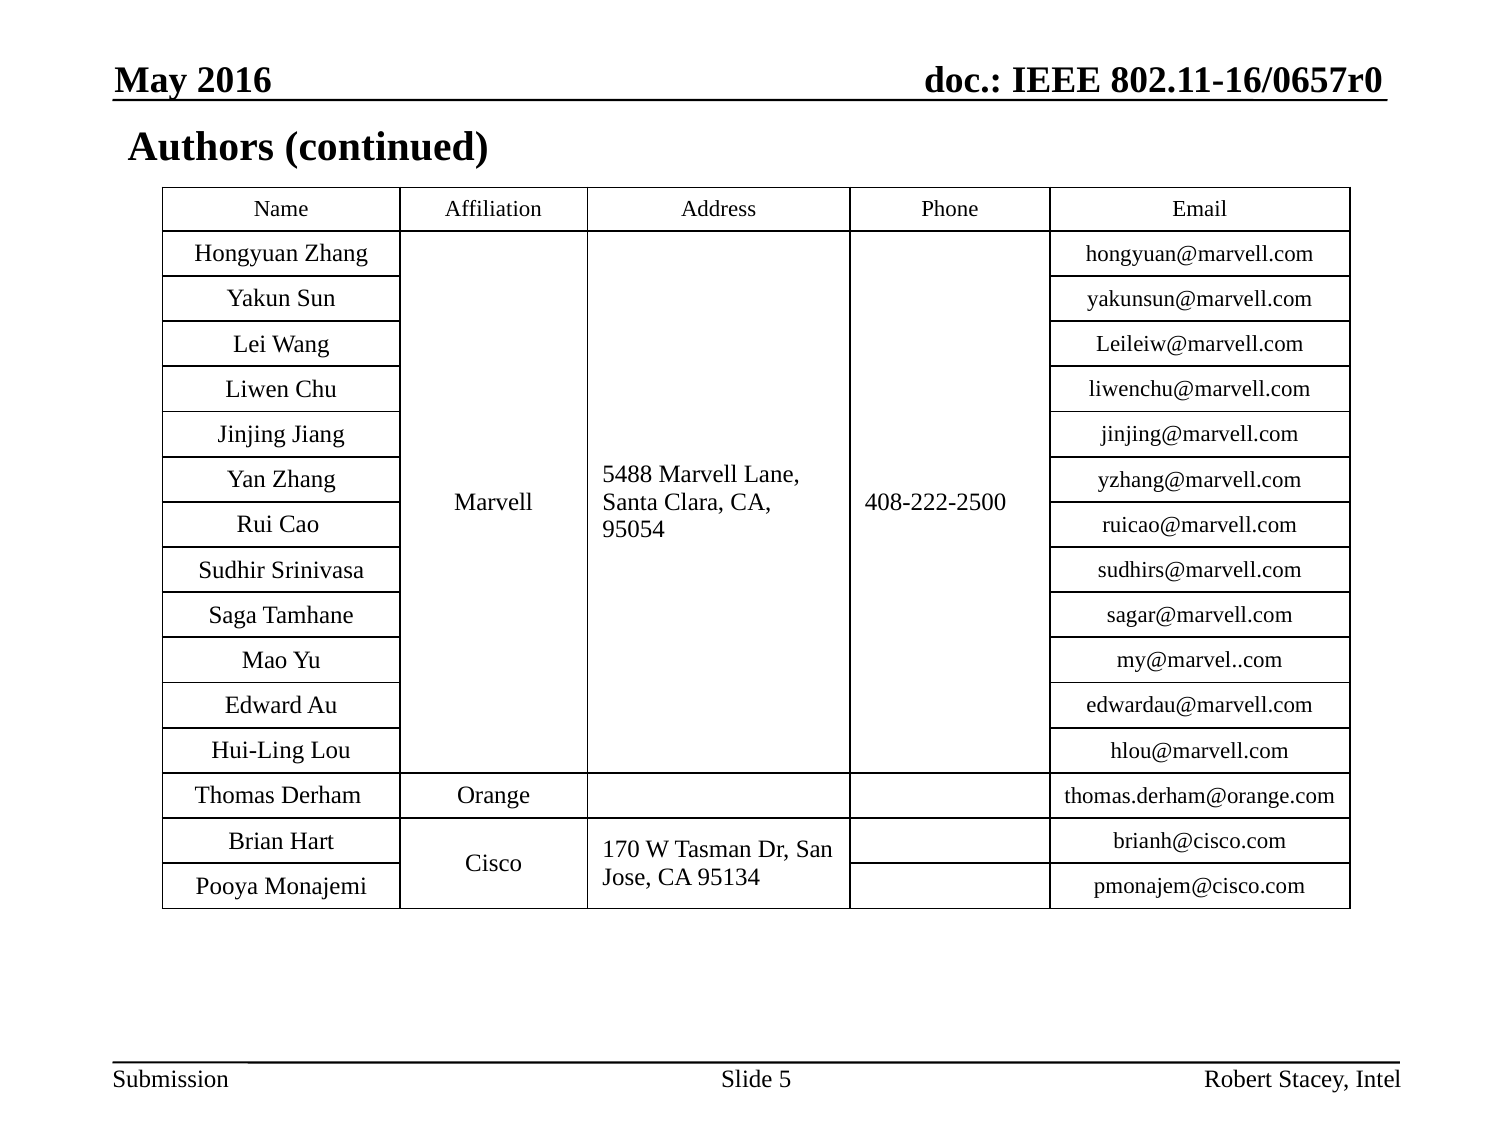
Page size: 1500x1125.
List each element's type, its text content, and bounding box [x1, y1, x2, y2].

table_cell Yan Zhang [163, 458, 399, 501]
table_cell Yakun Sun [163, 277, 399, 320]
table_cell Marvell [401, 232, 587, 772]
table_cell sudhirs@marvell.com [1051, 548, 1349, 591]
table_cell Pooya Monajemi [163, 864, 399, 908]
table_cell hlou@marvell.com [1051, 729, 1349, 772]
table_cell ruicao@marvell.com [1051, 503, 1349, 546]
table_cell [851, 864, 1049, 908]
table_header Phone [851, 188, 1049, 230]
table_cell 170 W Tasman Dr, San Jose, CA 95134 [588, 819, 849, 908]
table_cell Jinjing Jiang [163, 412, 399, 456]
table_cell Leileiw@marvell.com [1051, 322, 1349, 365]
table_cell sagar@marvell.com [1051, 593, 1349, 636]
footer Robert Stacey, Intel [1200, 1061, 1402, 1093]
table_cell Brian Hart [163, 819, 399, 862]
table_cell Orange [401, 774, 587, 817]
table_cell yzhang@marvell.com [1051, 458, 1349, 501]
table_header Name [163, 188, 399, 230]
table_cell Lei Wang [163, 322, 399, 365]
table_header Email [1051, 188, 1349, 230]
table_cell hongyuan@marvell.com [1051, 232, 1349, 275]
table_cell 5488 Marvell Lane, Santa Clara, CA, 95054 [588, 232, 849, 772]
table_cell Thomas Derham [163, 774, 399, 817]
table_cell Saga Tamhane [163, 593, 399, 636]
table_cell Hui-Ling Lou [163, 729, 399, 772]
table_cell 408-222-2500 [851, 232, 1049, 772]
table_cell Liwen Chu [163, 367, 399, 411]
table_cell Edward Au [163, 683, 399, 727]
table_cell Hongyuan Zhang [163, 232, 399, 275]
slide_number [114, 54, 309, 101]
table_header Affiliation [401, 188, 587, 230]
title Authors (continued) [112, 125, 1388, 163]
table_cell Mao Yu [163, 638, 399, 682]
table_cell [851, 774, 1049, 817]
table_header Address [588, 188, 849, 230]
table_cell pmonajem@cisco.com [1051, 864, 1349, 908]
table_cell Rui Cao [163, 503, 399, 546]
table_cell liwenchu@marvell.com [1051, 367, 1349, 411]
table_cell brianh@cisco.com [1051, 819, 1349, 862]
table_cell jinjing@marvell.com [1051, 412, 1349, 456]
table_cell Cisco [401, 819, 587, 908]
table_cell edwardau@marvell.com [1051, 683, 1349, 727]
slide_number Slide 5 [712, 1061, 800, 1093]
table_cell yakunsun@marvell.com [1051, 277, 1349, 320]
table_cell my@marvel..com [1051, 638, 1349, 682]
table_cell thomas.derham@orange.com [1051, 774, 1349, 817]
table_cell Sudhir Srinivasa [163, 548, 399, 591]
table_cell [588, 774, 849, 817]
table_cell [851, 819, 1049, 862]
